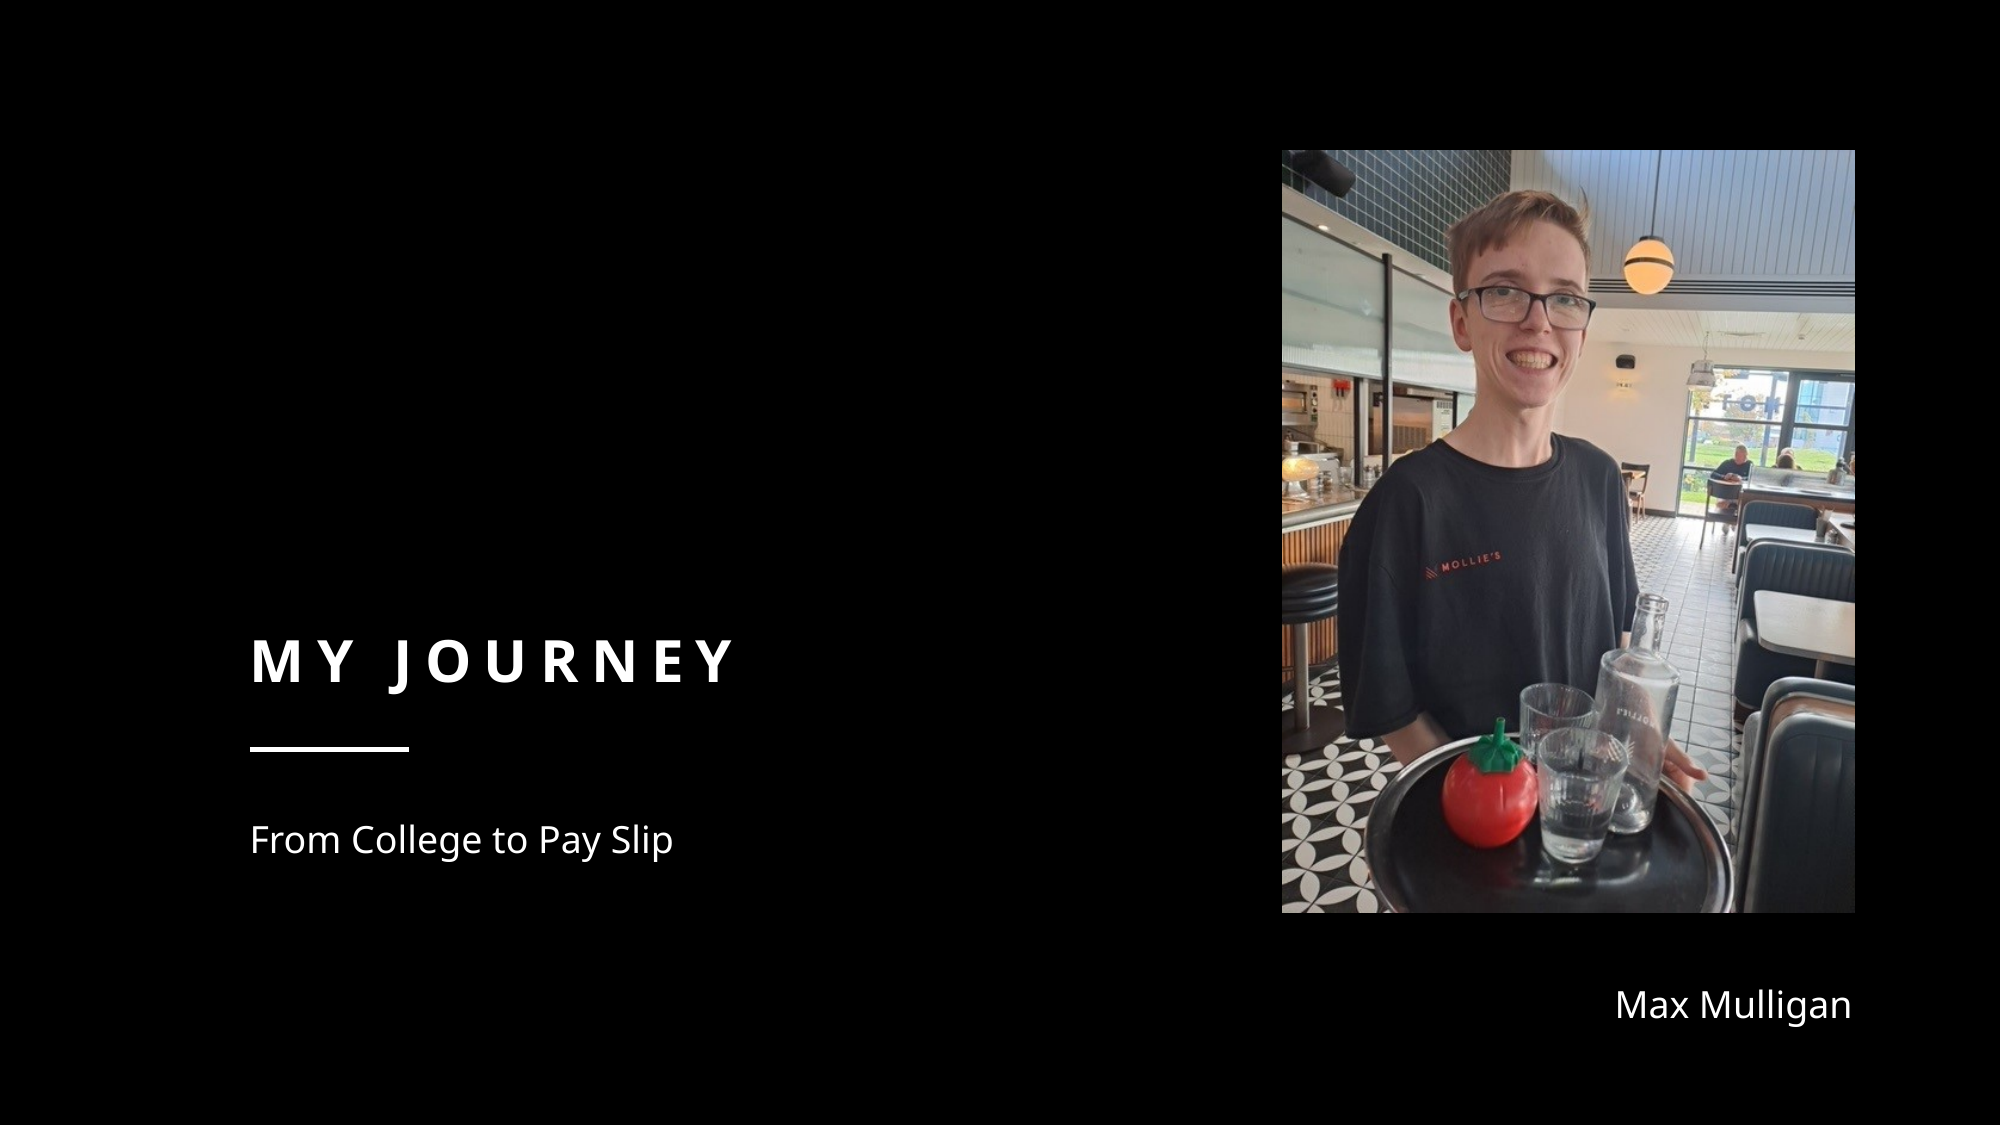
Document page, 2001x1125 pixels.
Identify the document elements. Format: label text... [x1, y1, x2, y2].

picture [1282, 150, 1855, 913]
subtitle From College to Pay Slip [234, 795, 1500, 974]
text_box Max Mulligan [1366, 973, 1868, 1034]
title My Journey [234, 166, 1282, 702]
